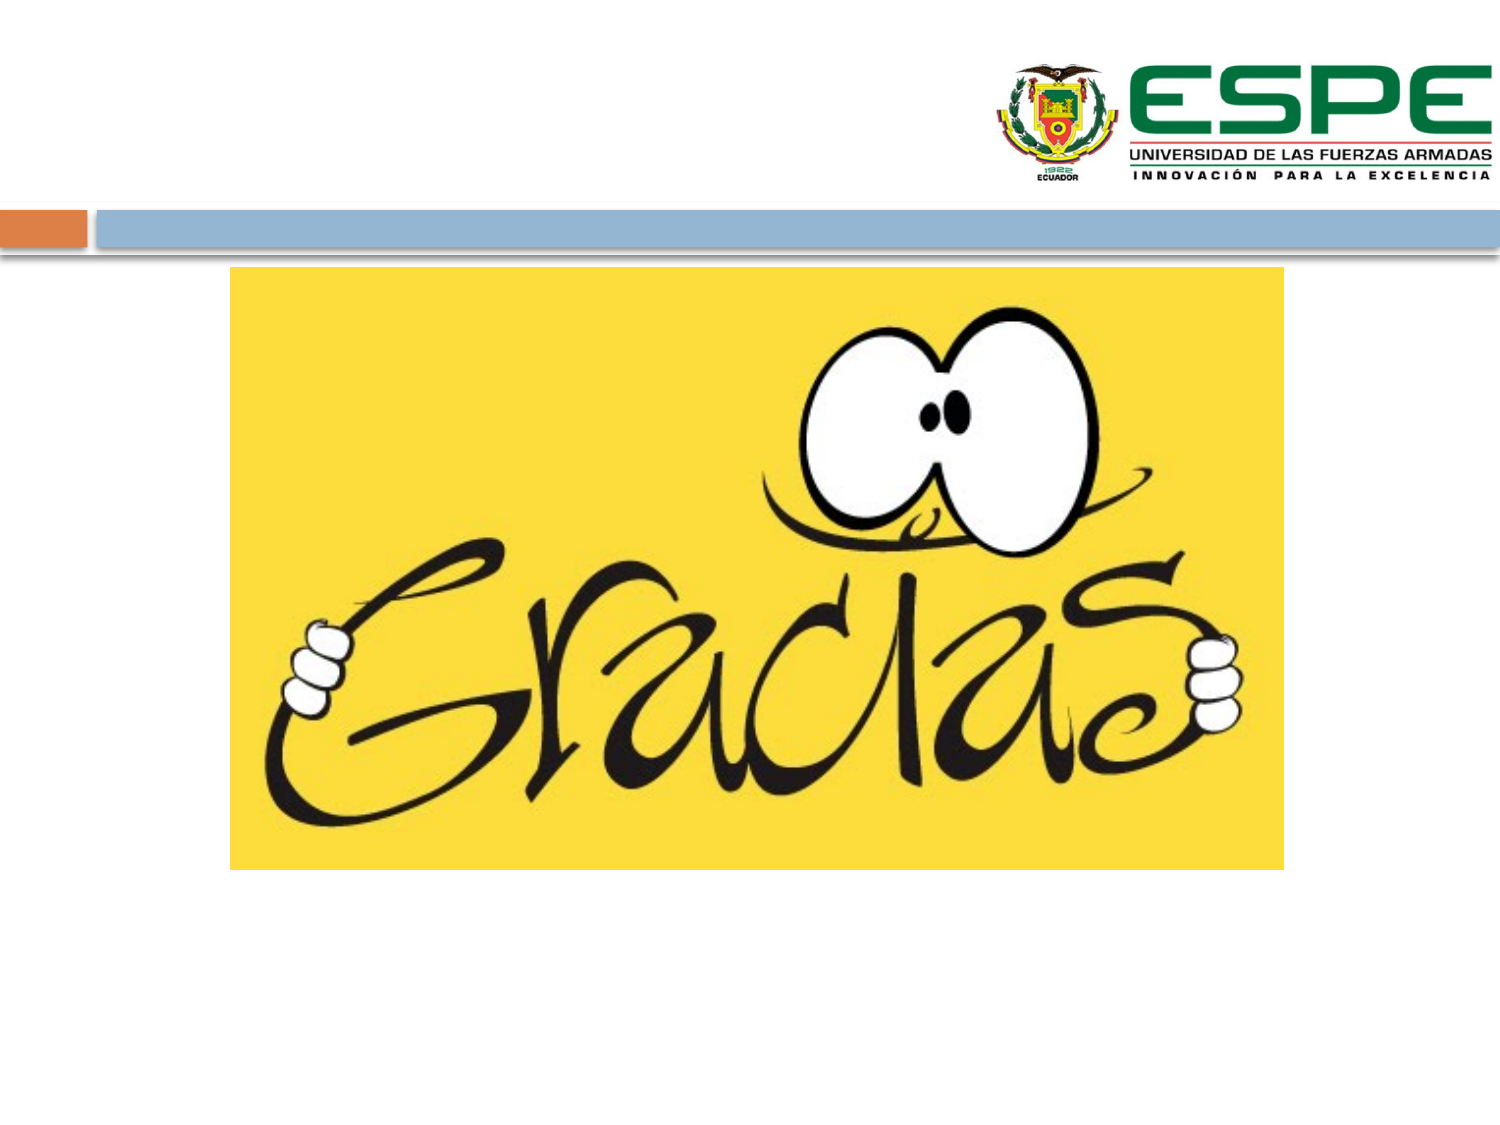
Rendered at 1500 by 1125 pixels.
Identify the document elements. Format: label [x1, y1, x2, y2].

list [229, 266, 1285, 870]
picture [985, 54, 1500, 185]
